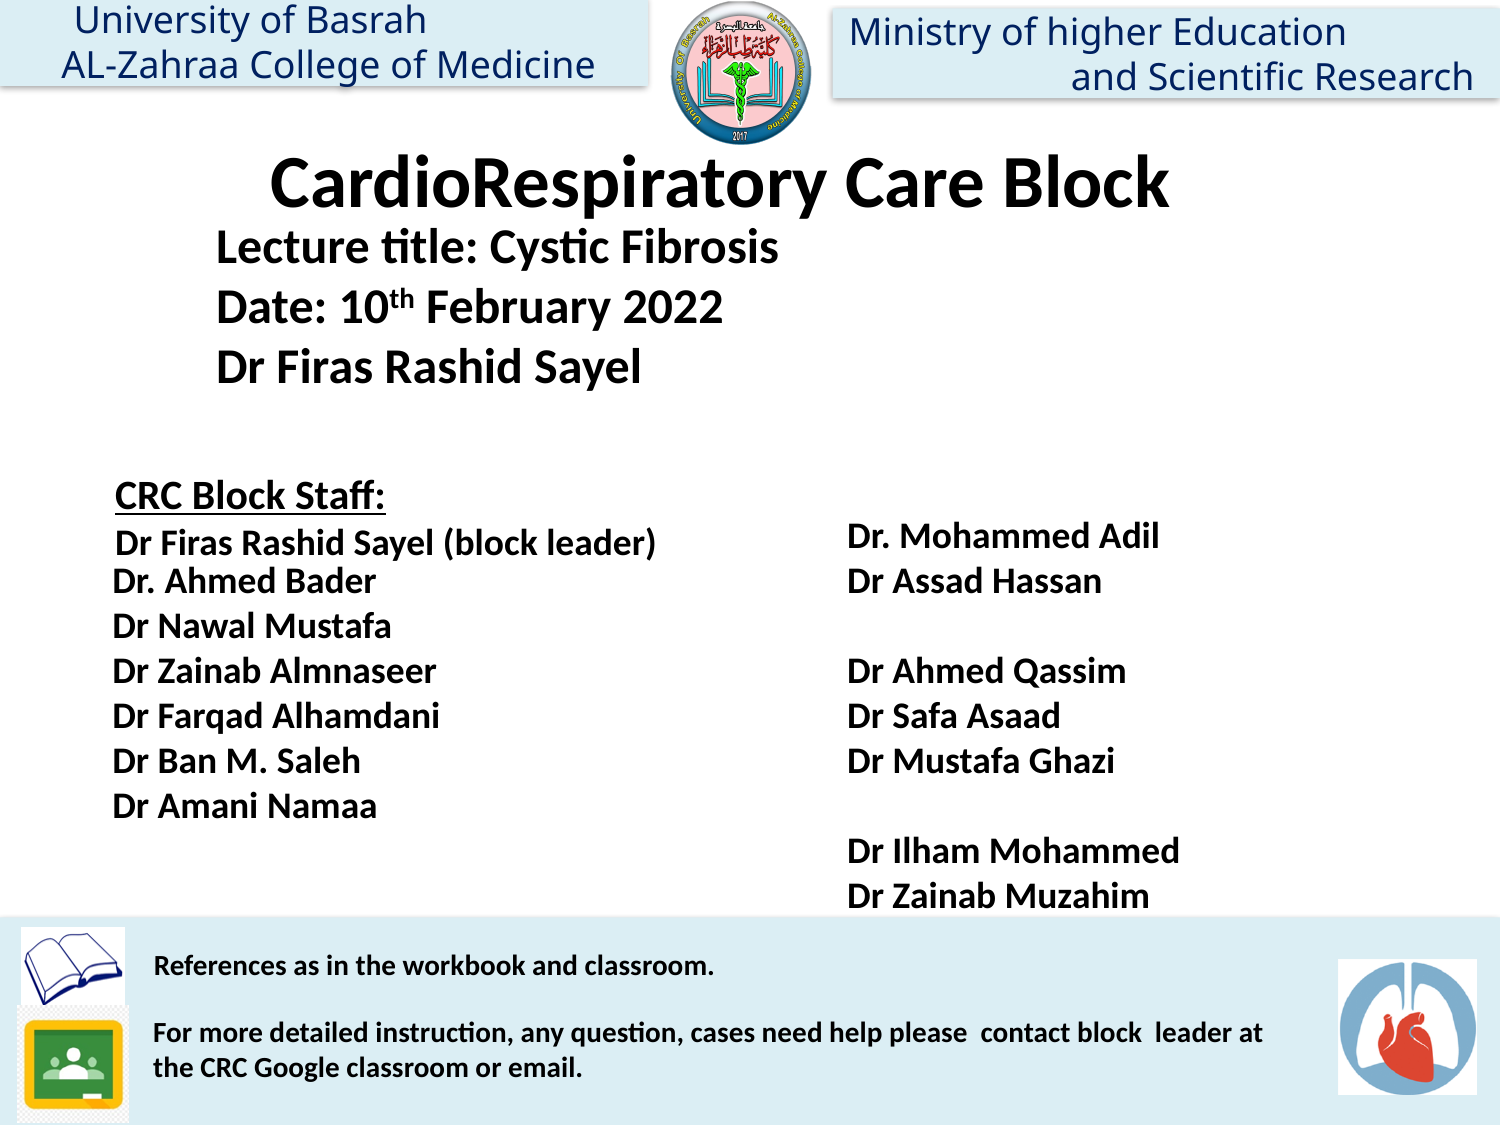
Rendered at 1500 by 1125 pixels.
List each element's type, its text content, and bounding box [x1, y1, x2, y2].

text_box University of Basrah AL-Zahraa College of Medicine [0, 0, 649, 87]
picture [669, 0, 812, 147]
text_box CRC Block Staff: Dr Firas Rashid Sayel (block leader) [100, 460, 1495, 661]
text_box For more detailed instruction, any question, cases need help please contact block leader at the CRC Google classroom or email. [138, 1005, 1306, 1091]
text_box CardioRespiratory Care Block [255, 125, 1204, 205]
text_box References as in the workbook and classroom. [138, 938, 737, 989]
text_box Lecture title: Cystic Fibrosis Date: 10th February 2022 Dr Firas Rashid Sayel [201, 205, 1394, 461]
text_box Ministry of higher Education and Scientific Research [832, 8, 1500, 99]
text_box Dr. Mohammed Adil Dr Assad Hassan Dr Ahmed Qassim Dr Safa Asaad Dr Mustafa Ghazi Dr Ilham Mohammed Dr Zainab Muzahim [832, 503, 1269, 969]
text_box Dr. Ahmed Bader Dr Nawal Mustafa Dr Zainab Almnaseer Dr Farqad Alhamdani Dr Ban M. Saleh Dr Amani Namaa [97, 549, 457, 879]
picture [17, 927, 129, 1123]
picture [1338, 959, 1478, 1095]
text_box [0, 917, 1500, 1125]
